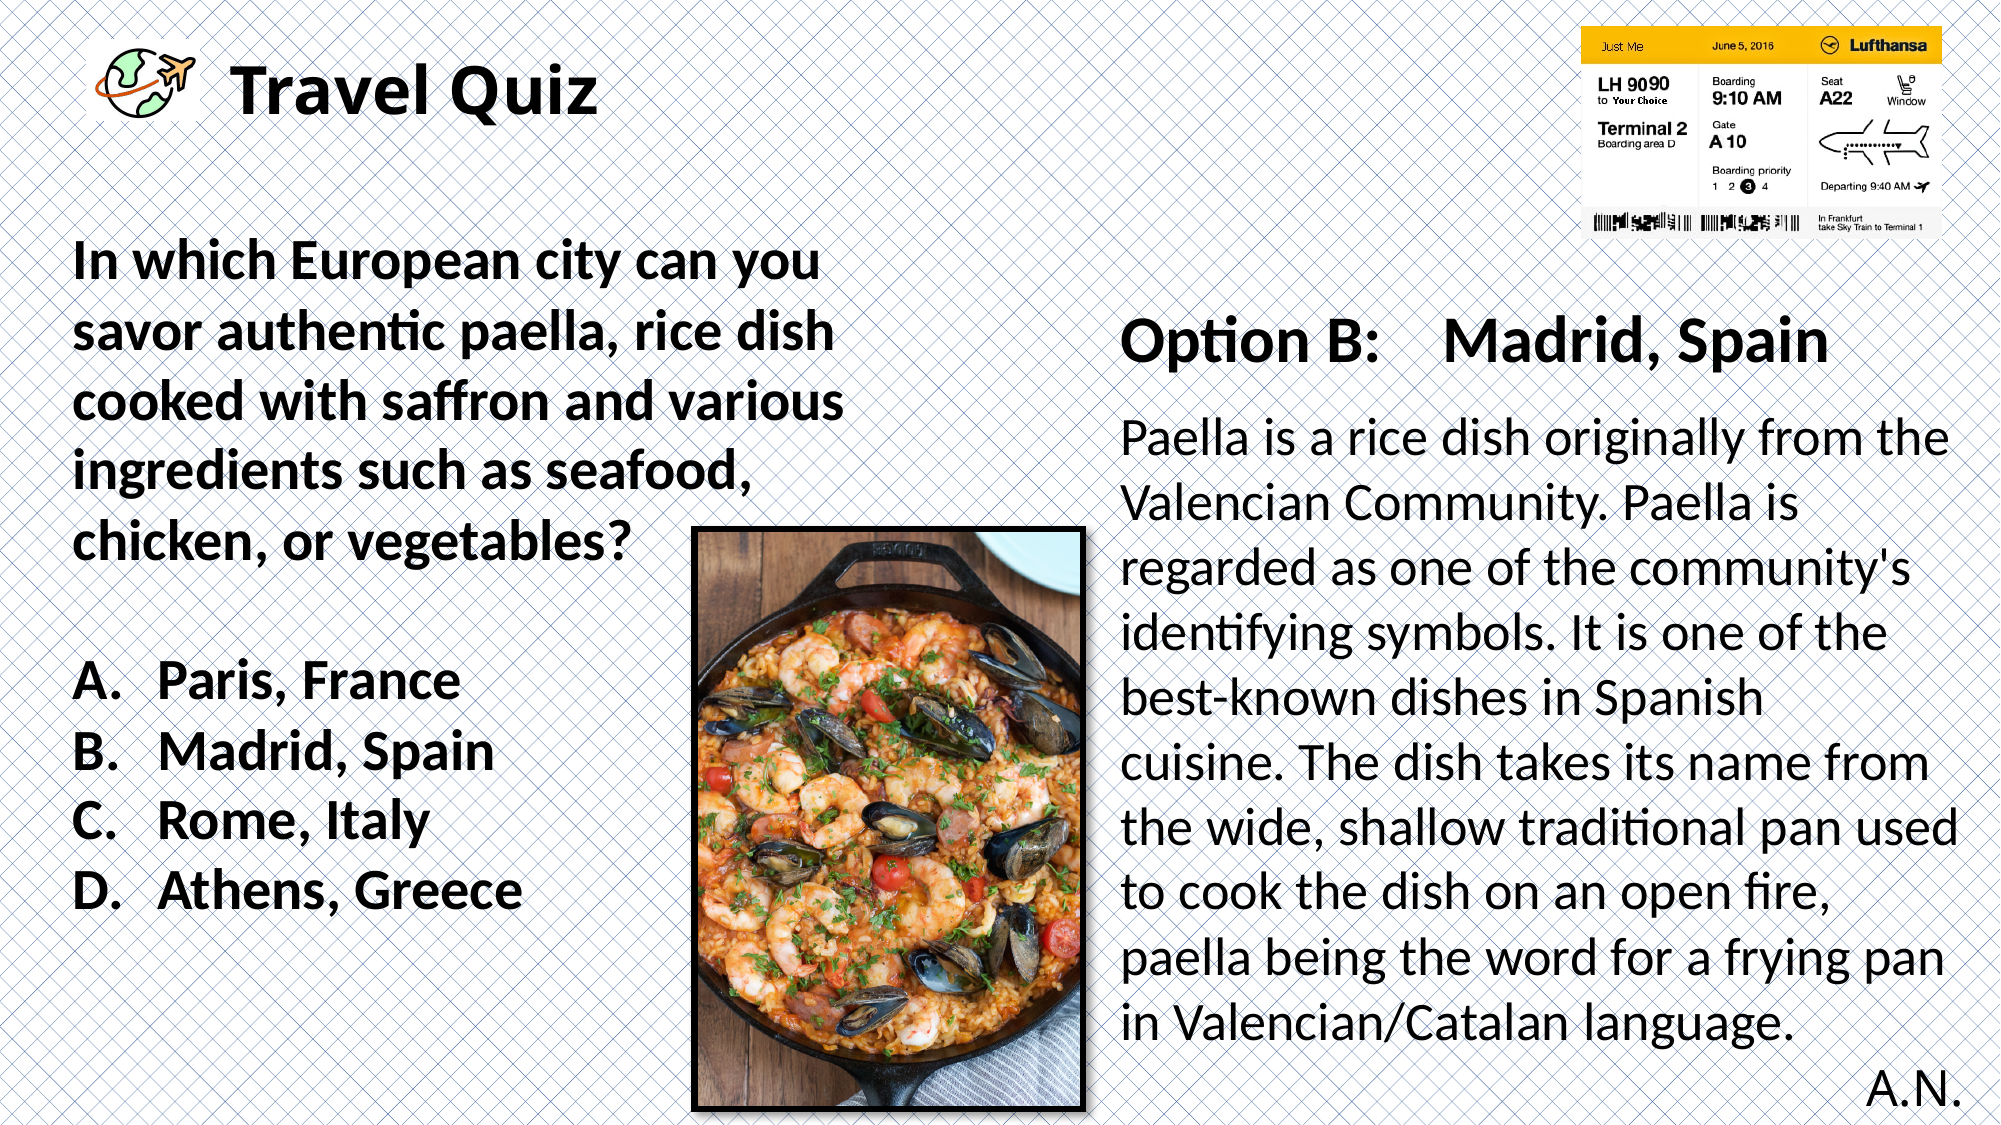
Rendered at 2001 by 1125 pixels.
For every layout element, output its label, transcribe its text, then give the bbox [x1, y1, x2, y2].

text_box Option B: Madrid, Spain Paella is a rice dish originally from the Valencian Community. Paella is regarded as one of the community's identifying symbols. It is one of the best-known dishes in Spanish cuisine. The dish takes its name from the wide, shallow traditional pan used to cook the dish on an open fire, paella being the word for a frying pan in Valencian/Catalan language. [1105, 288, 1984, 1059]
picture [86, 39, 200, 121]
text_box In which European city can you savor authentic paella, rice dish cooked with saffron and various ingredients such as seafood, chicken, or vegetables? Paris, France Madrid, Spain Rome, Italy Athens, Greece [58, 214, 873, 929]
text_box A.N. [1851, 1059, 1979, 1124]
text_box Travel Quiz [184, 58, 645, 137]
picture [1580, 26, 1942, 239]
picture [697, 532, 1081, 1107]
